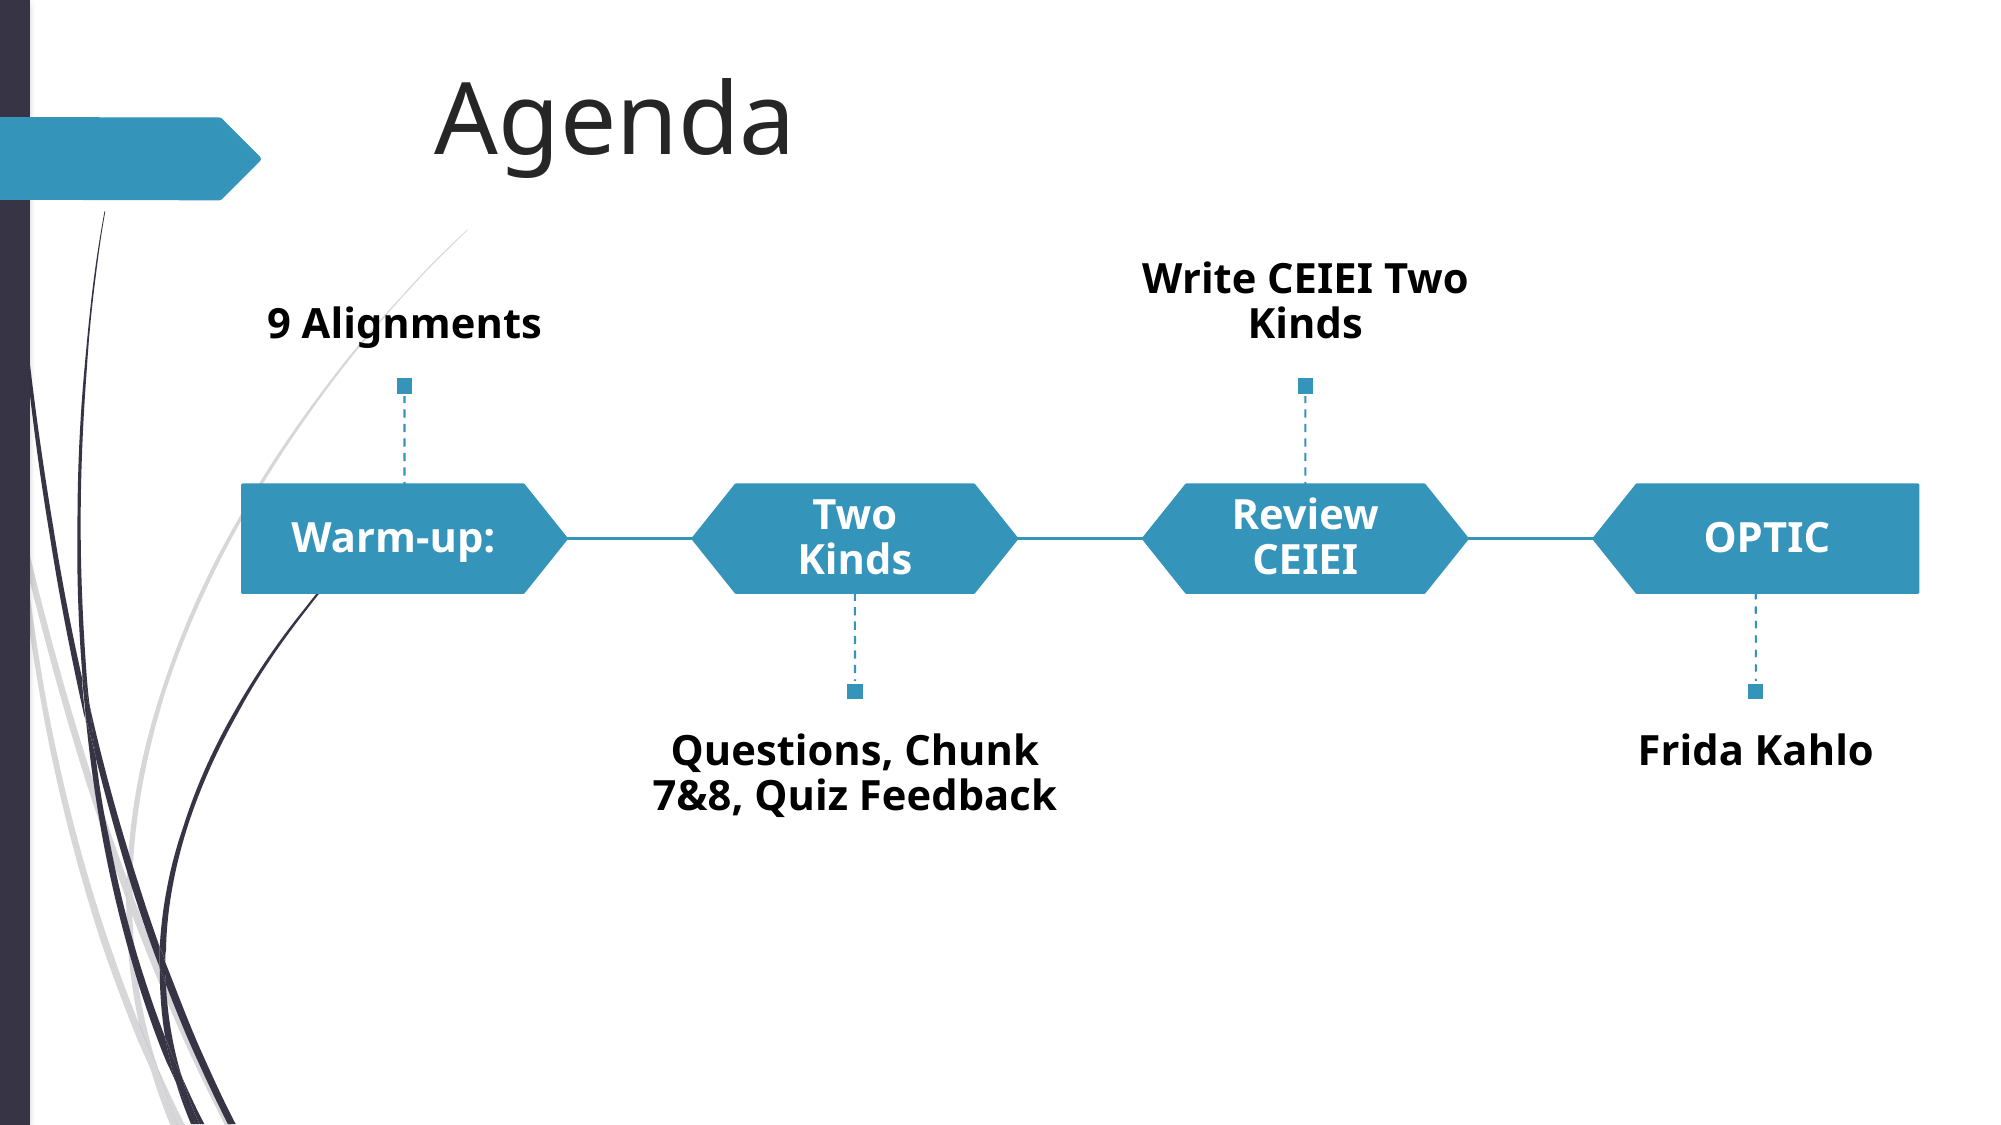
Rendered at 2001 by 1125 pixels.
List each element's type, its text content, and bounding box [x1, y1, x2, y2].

title Agenda [306, 46, 925, 88]
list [179, 89, 1982, 988]
